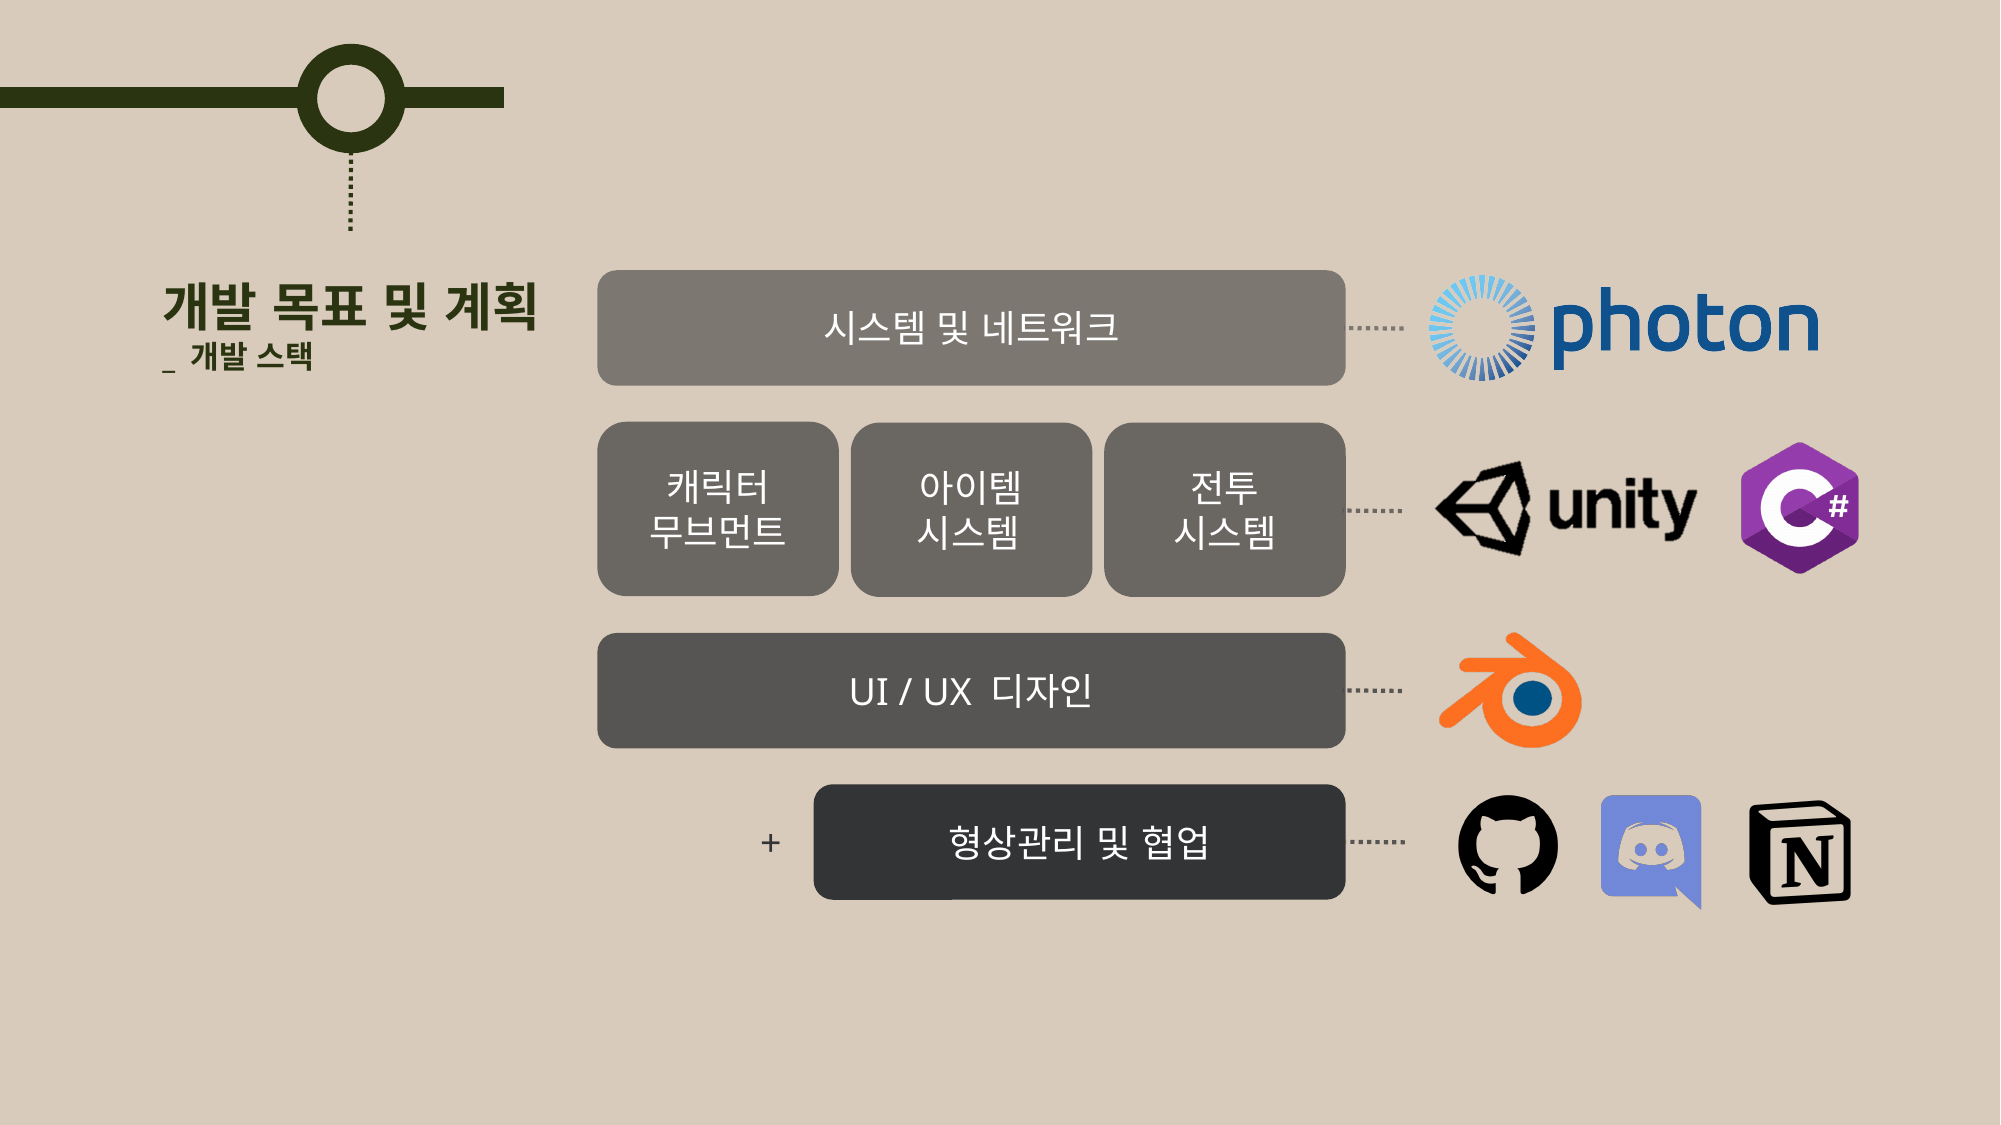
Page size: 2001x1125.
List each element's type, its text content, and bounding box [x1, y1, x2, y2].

text_box 시스템 및 네트워크 [596, 269, 1347, 387]
text_box 아이템 시스템 [849, 421, 1094, 599]
text_box [305, 98, 397, 144]
picture [1437, 632, 1582, 749]
picture [1427, 764, 1721, 925]
text_box 개발 목표 및 계획 _ 개발 스택 [147, 267, 555, 383]
picture [1429, 275, 1818, 381]
text_box [305, 53, 397, 97]
text_box 형상관리 및 협업 [812, 783, 1347, 901]
picture [1747, 800, 1853, 905]
text_box 전투 시스템 [1103, 421, 1347, 599]
picture [1387, 397, 1911, 618]
text_box 캐릭터 무브먼트 [596, 420, 840, 598]
text_box UI / UX 디자인 [596, 631, 1347, 750]
text_box + [745, 811, 797, 872]
